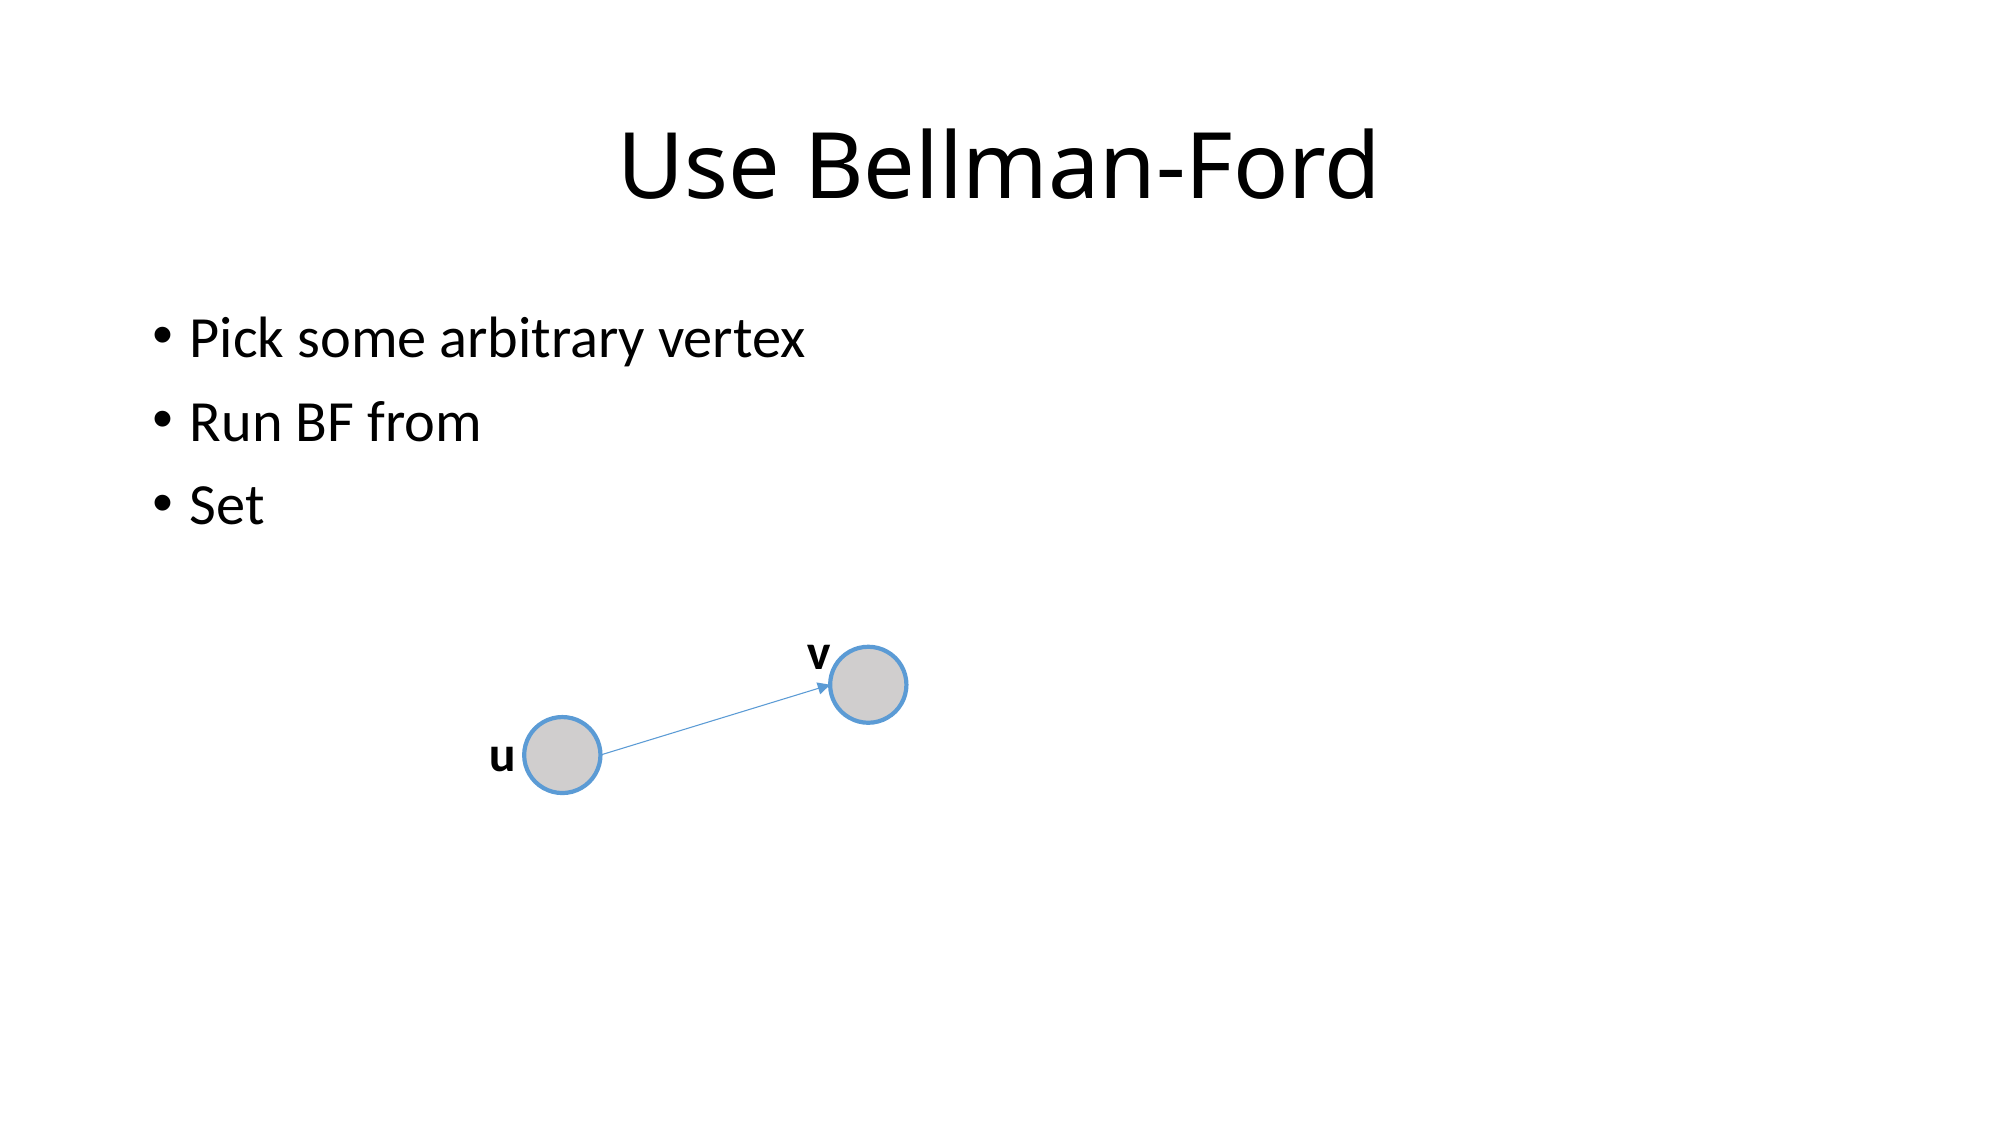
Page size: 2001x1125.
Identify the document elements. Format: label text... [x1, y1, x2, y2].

title Use Bellman-Ford [137, 59, 1863, 278]
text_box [474, 611, 907, 794]
